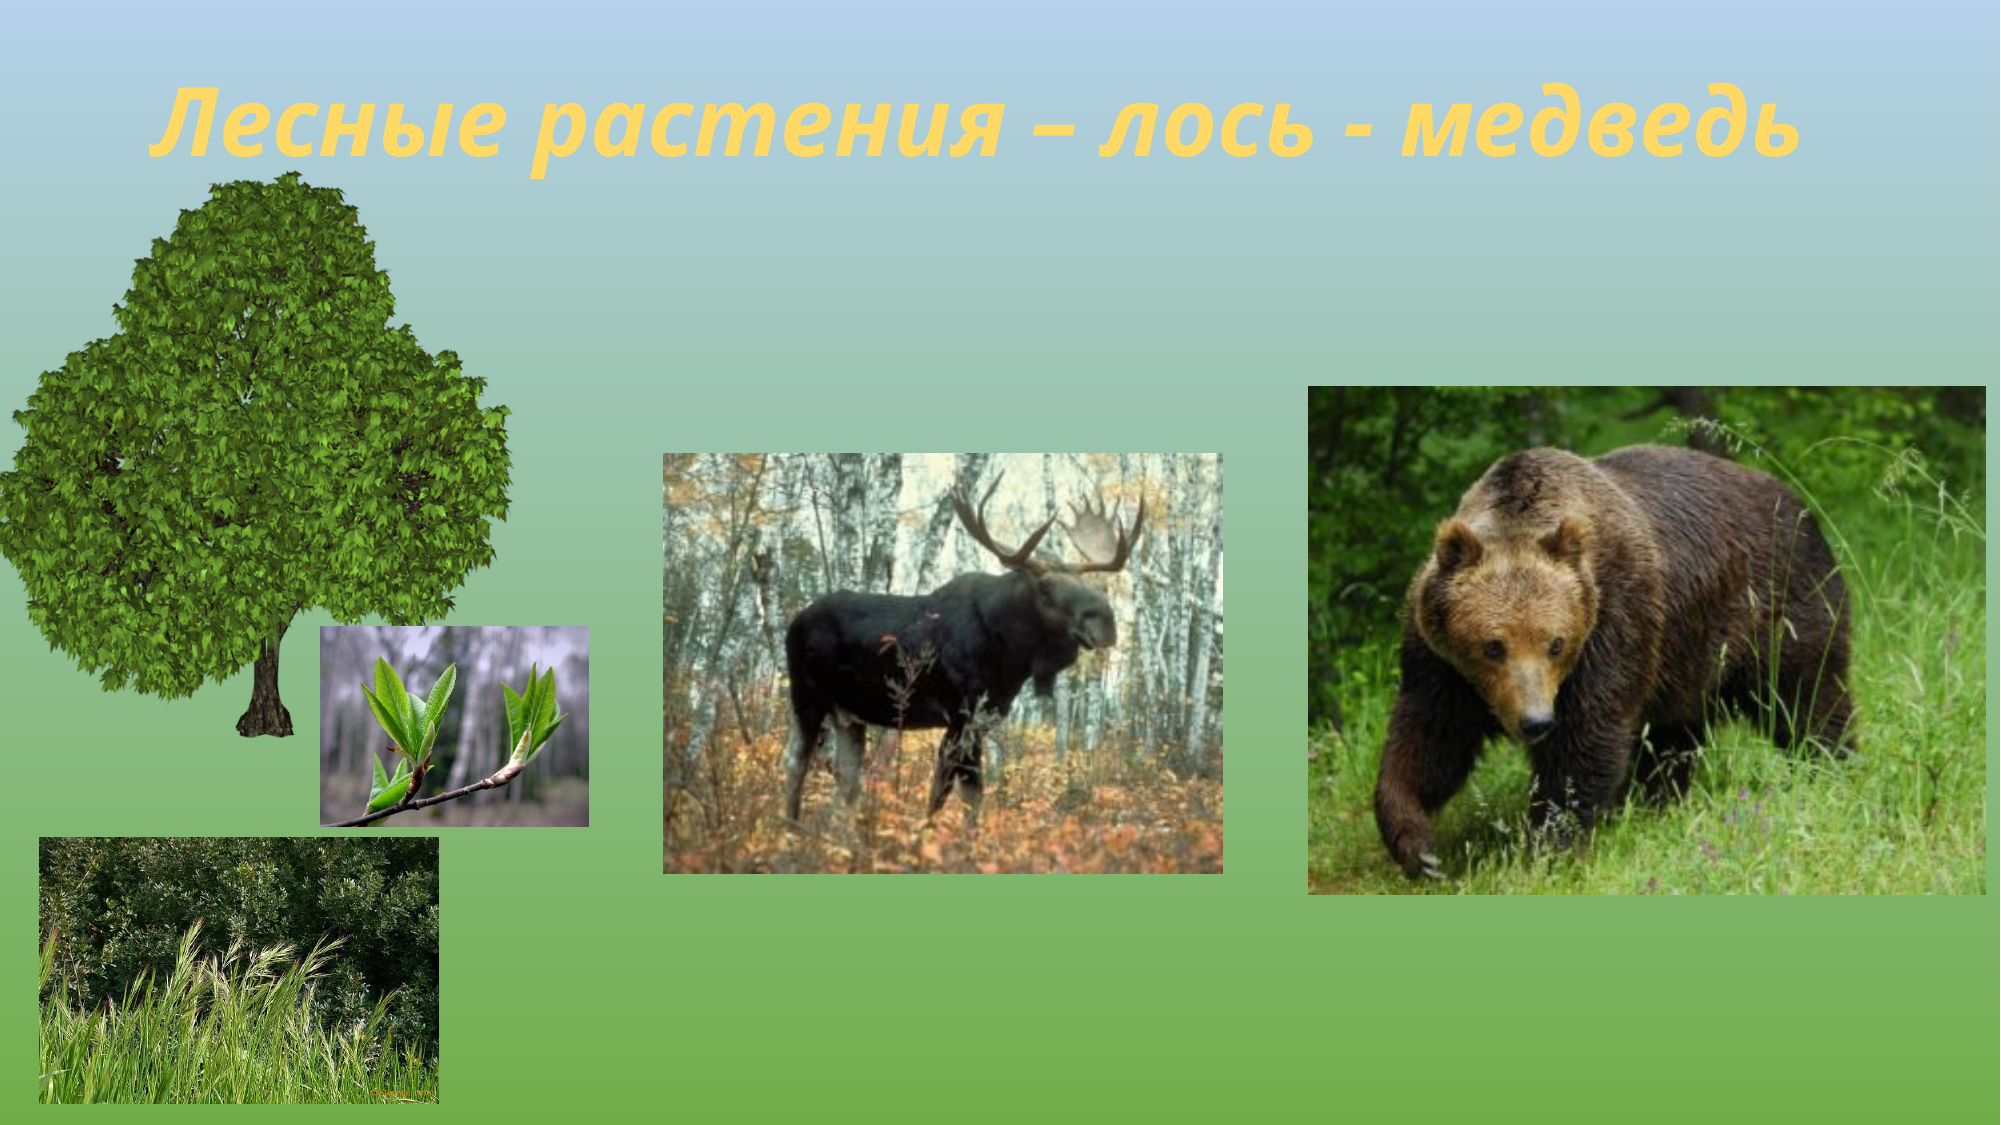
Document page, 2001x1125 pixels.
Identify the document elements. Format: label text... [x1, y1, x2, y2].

picture [0, 170, 589, 827]
picture [39, 837, 439, 1104]
picture [663, 453, 1223, 874]
picture [1308, 386, 1986, 895]
title Лесные растения – лось - медведь [137, 16, 1863, 235]
